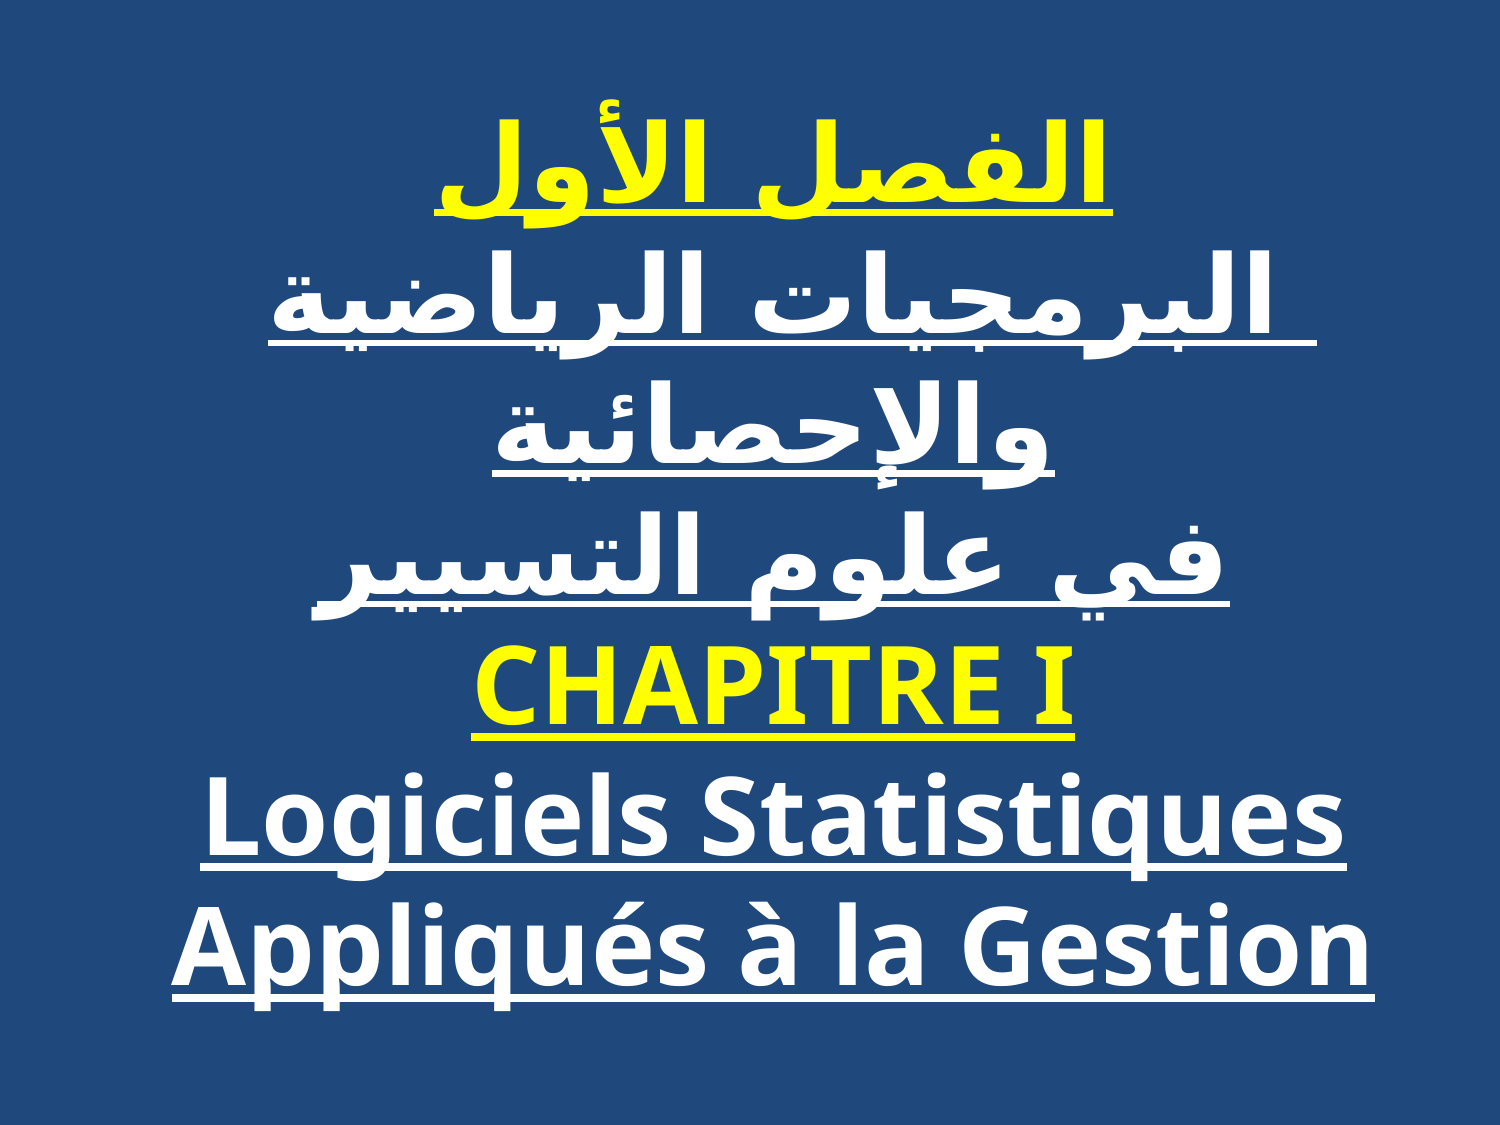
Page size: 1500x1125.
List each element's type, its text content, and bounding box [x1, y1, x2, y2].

title الفصل الأول البرمجيات الرياضية والإحصائية في علوم التسيير CHAPITRE I Logiciels Statistiques Appliqués à la Gestion [93, 82, 1454, 1020]
